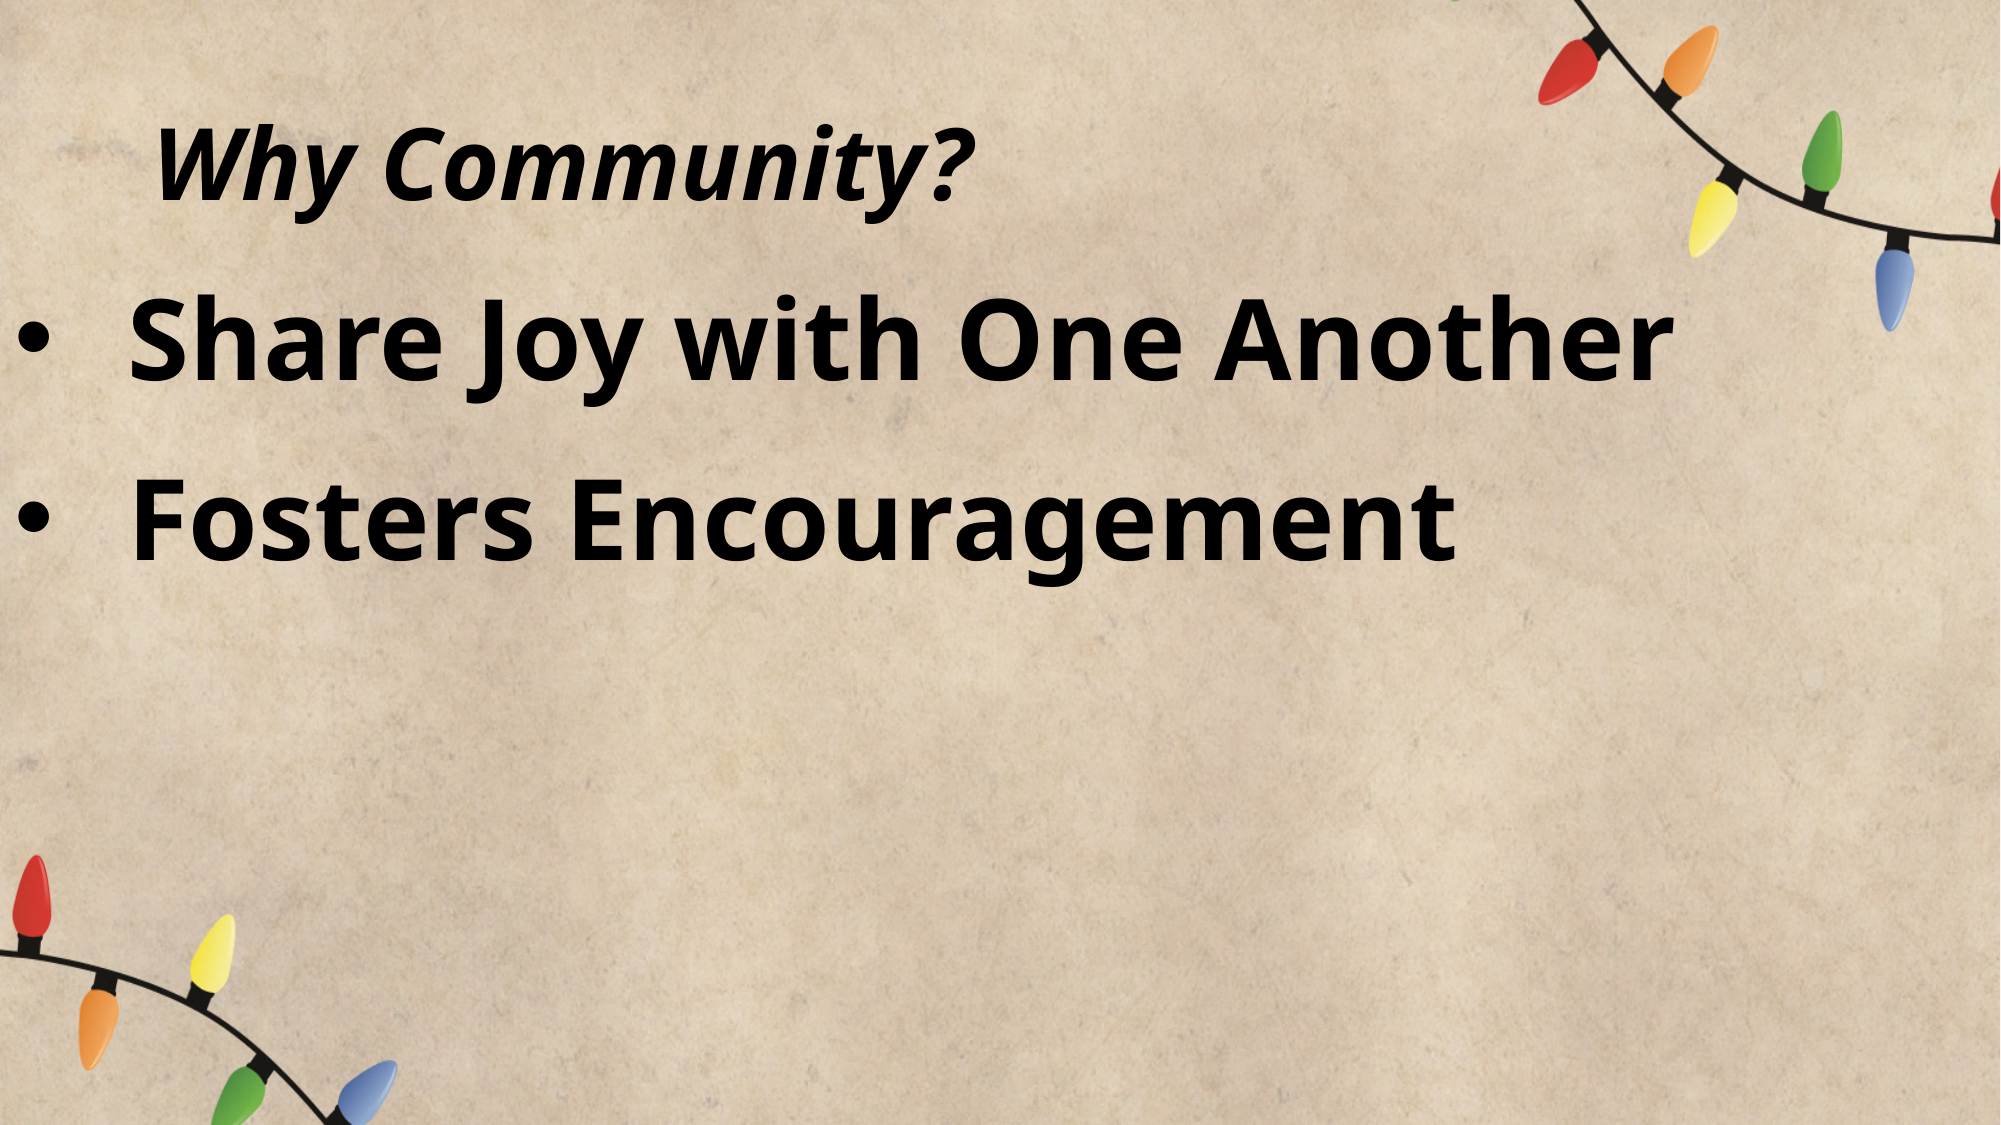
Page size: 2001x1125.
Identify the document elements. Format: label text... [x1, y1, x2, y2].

text_box Share Joy with One Another [0, 260, 2000, 411]
text_box Fosters Encouragement [0, 440, 2000, 591]
title Why Community? [137, 59, 1863, 260]
picture [0, 0, 2001, 1125]
